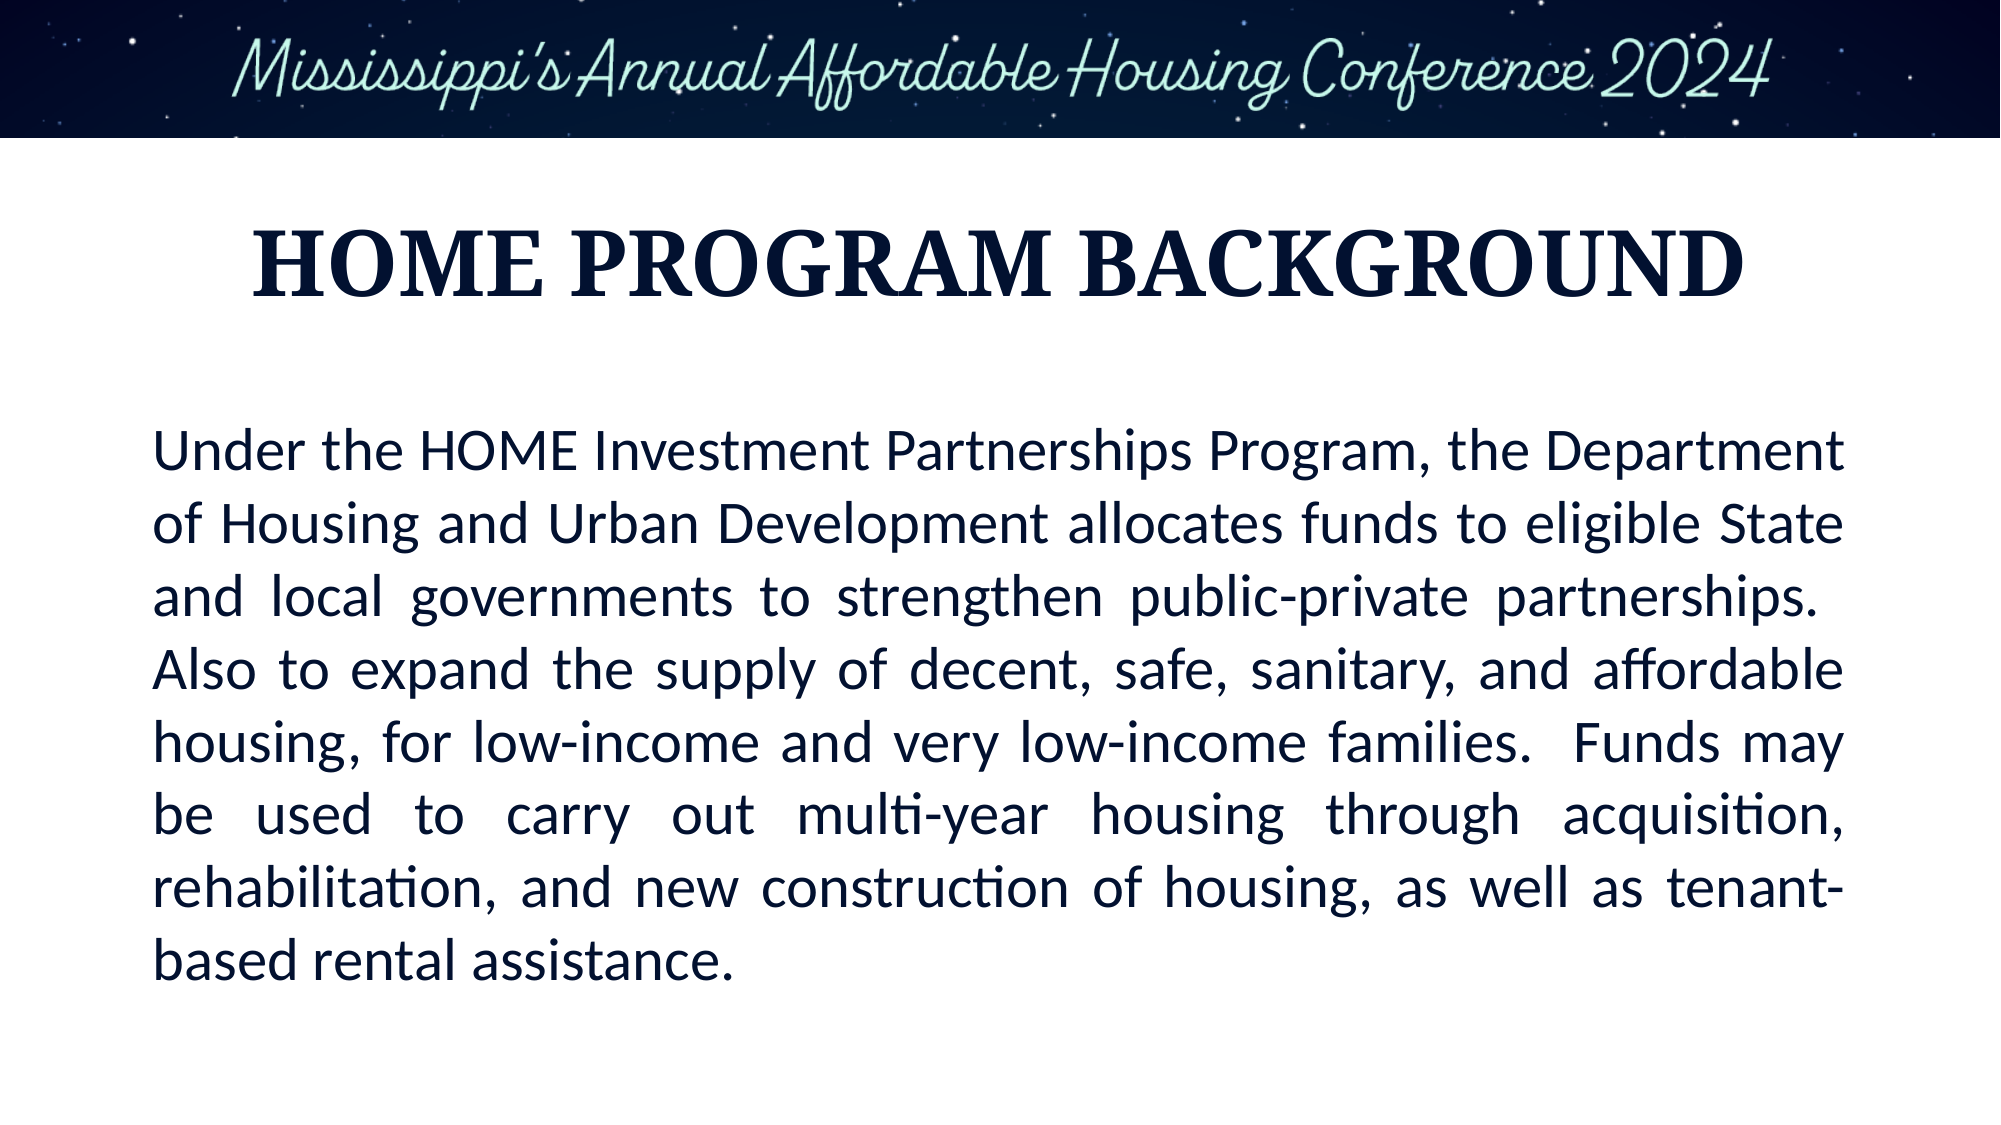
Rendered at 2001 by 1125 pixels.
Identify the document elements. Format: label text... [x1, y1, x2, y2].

list Under the HOME Investment Partnerships Program, the Department of Housing and Urban Development allocates funds to eligible State and local governments to strengthen public-private partnerships. Also to expand the supply of decent, safe, sanitary, and affordable housing, for low-income and very low-income families. Funds may be used to carry out multi-year housing through acquisition, rehabilitation, and new construction of housing, as well as tenant-based rental assistance. [137, 402, 1863, 1014]
title HOME PROGRAM BACKGROUND [137, 157, 1863, 376]
picture [0, 0, 2000, 138]
